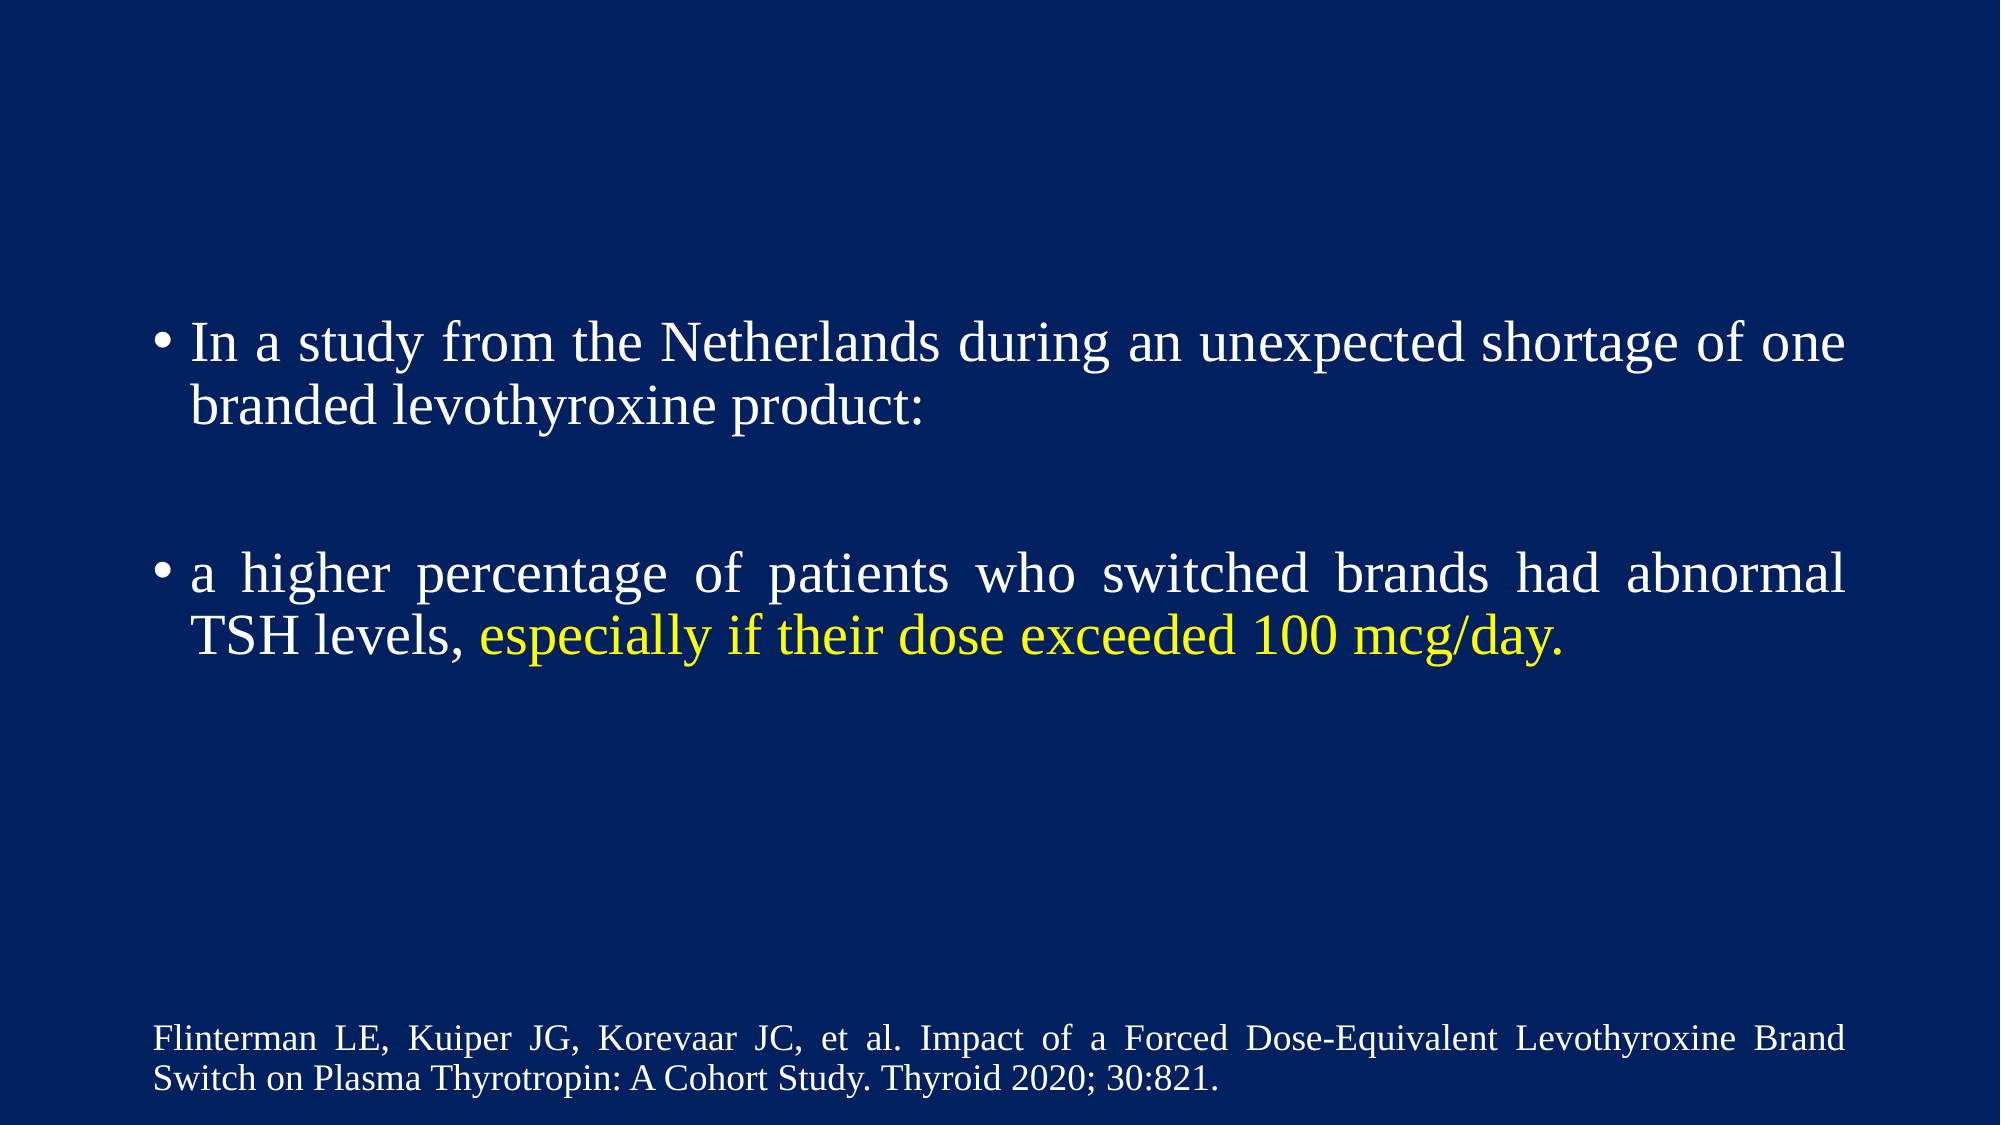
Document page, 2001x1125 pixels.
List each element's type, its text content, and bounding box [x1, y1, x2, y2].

list In a study from the Netherlands during an unexpected shortage of one branded levothyroxine product: a higher percentage of patients who switched brands had abnormal TSH levels, especially if their dose exceeded 100 mcg/day. [137, 304, 1863, 946]
list Flinterman LE, Kuiper JG, Korevaar JC, et al. Impact of a Forced Dose-Equivalent Levothyroxine Brand Switch on Plasma Thyrotropin: A Cohort Study. Thyroid 2020; 30:821. [137, 971, 1863, 1107]
